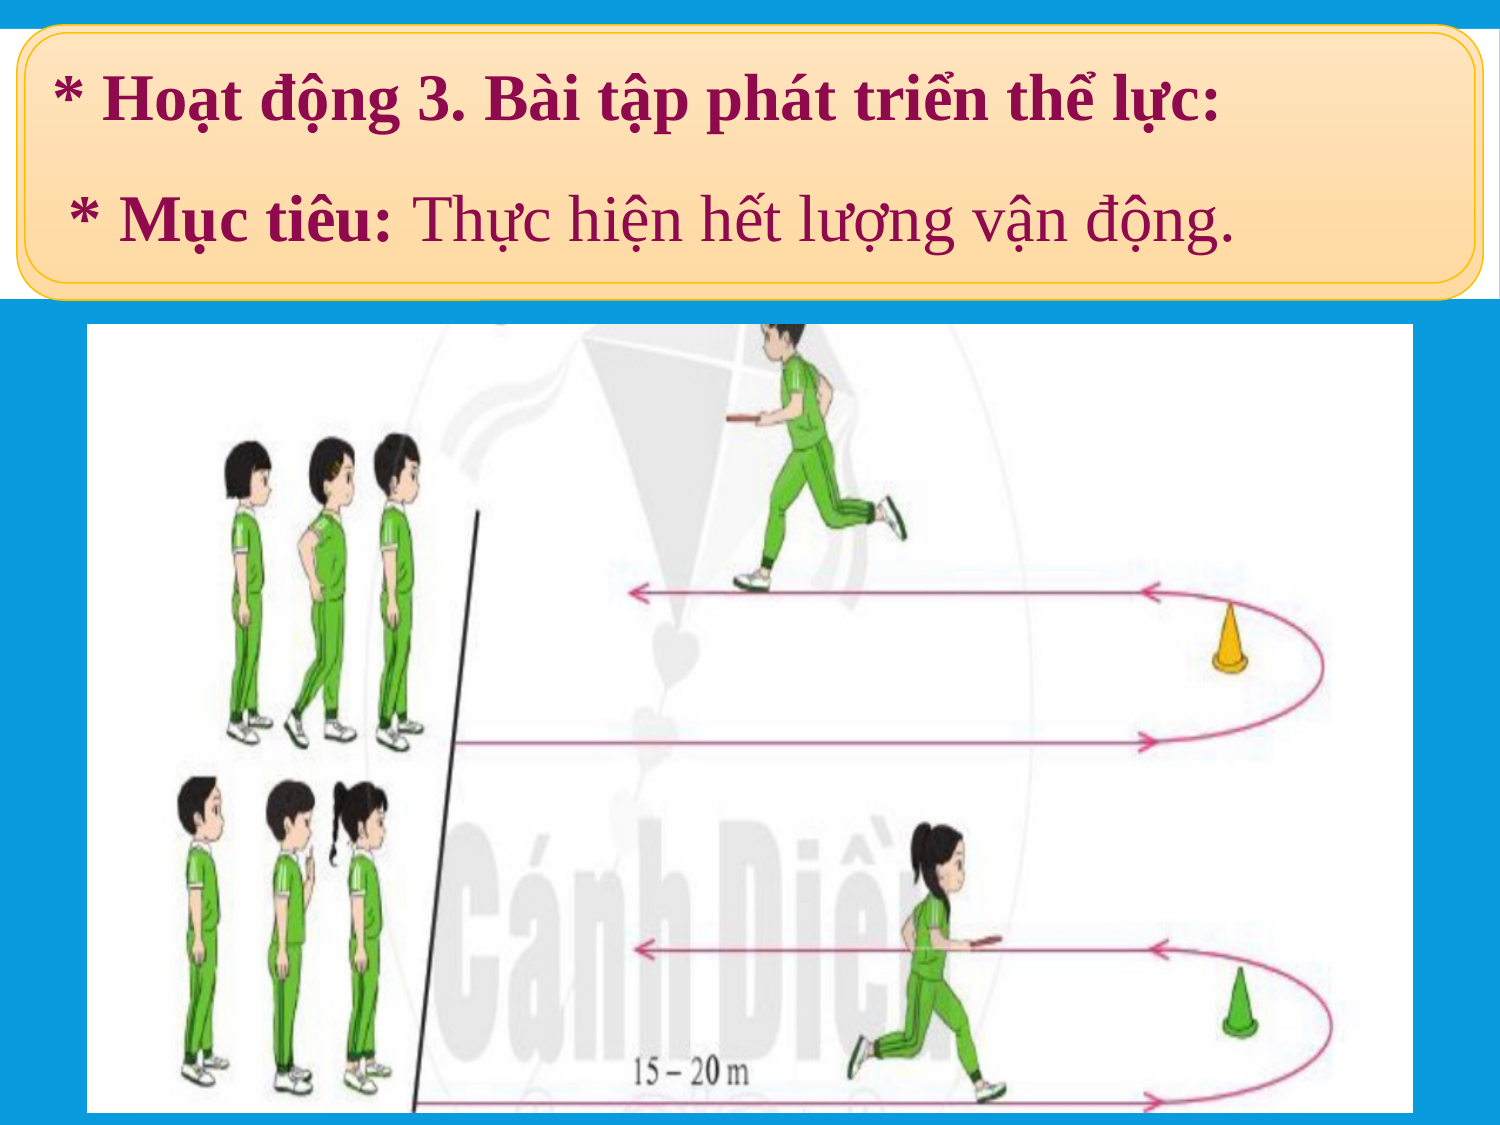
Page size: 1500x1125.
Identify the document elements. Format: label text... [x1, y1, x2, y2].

text_box * Hoạt động 3. Bài tập phát triển thể lực: * Mục tiêu: Thực hiện hết lượng vận động. [24, 32, 1476, 284]
text_box BÀI TẬP RÈN LUYỆN TƯ THẾ VÀ KỸ NĂNG VẬN ĐỘNG CƠ BẢN Bài 32. THỂ DỤC RLTTCB - TRÒ CHƠI “NHẢY LƯỚT SÓNG” * Hoạt động 3. Hồi tỉnh . [16, 24, 1484, 301]
picture [88, 325, 1412, 1112]
